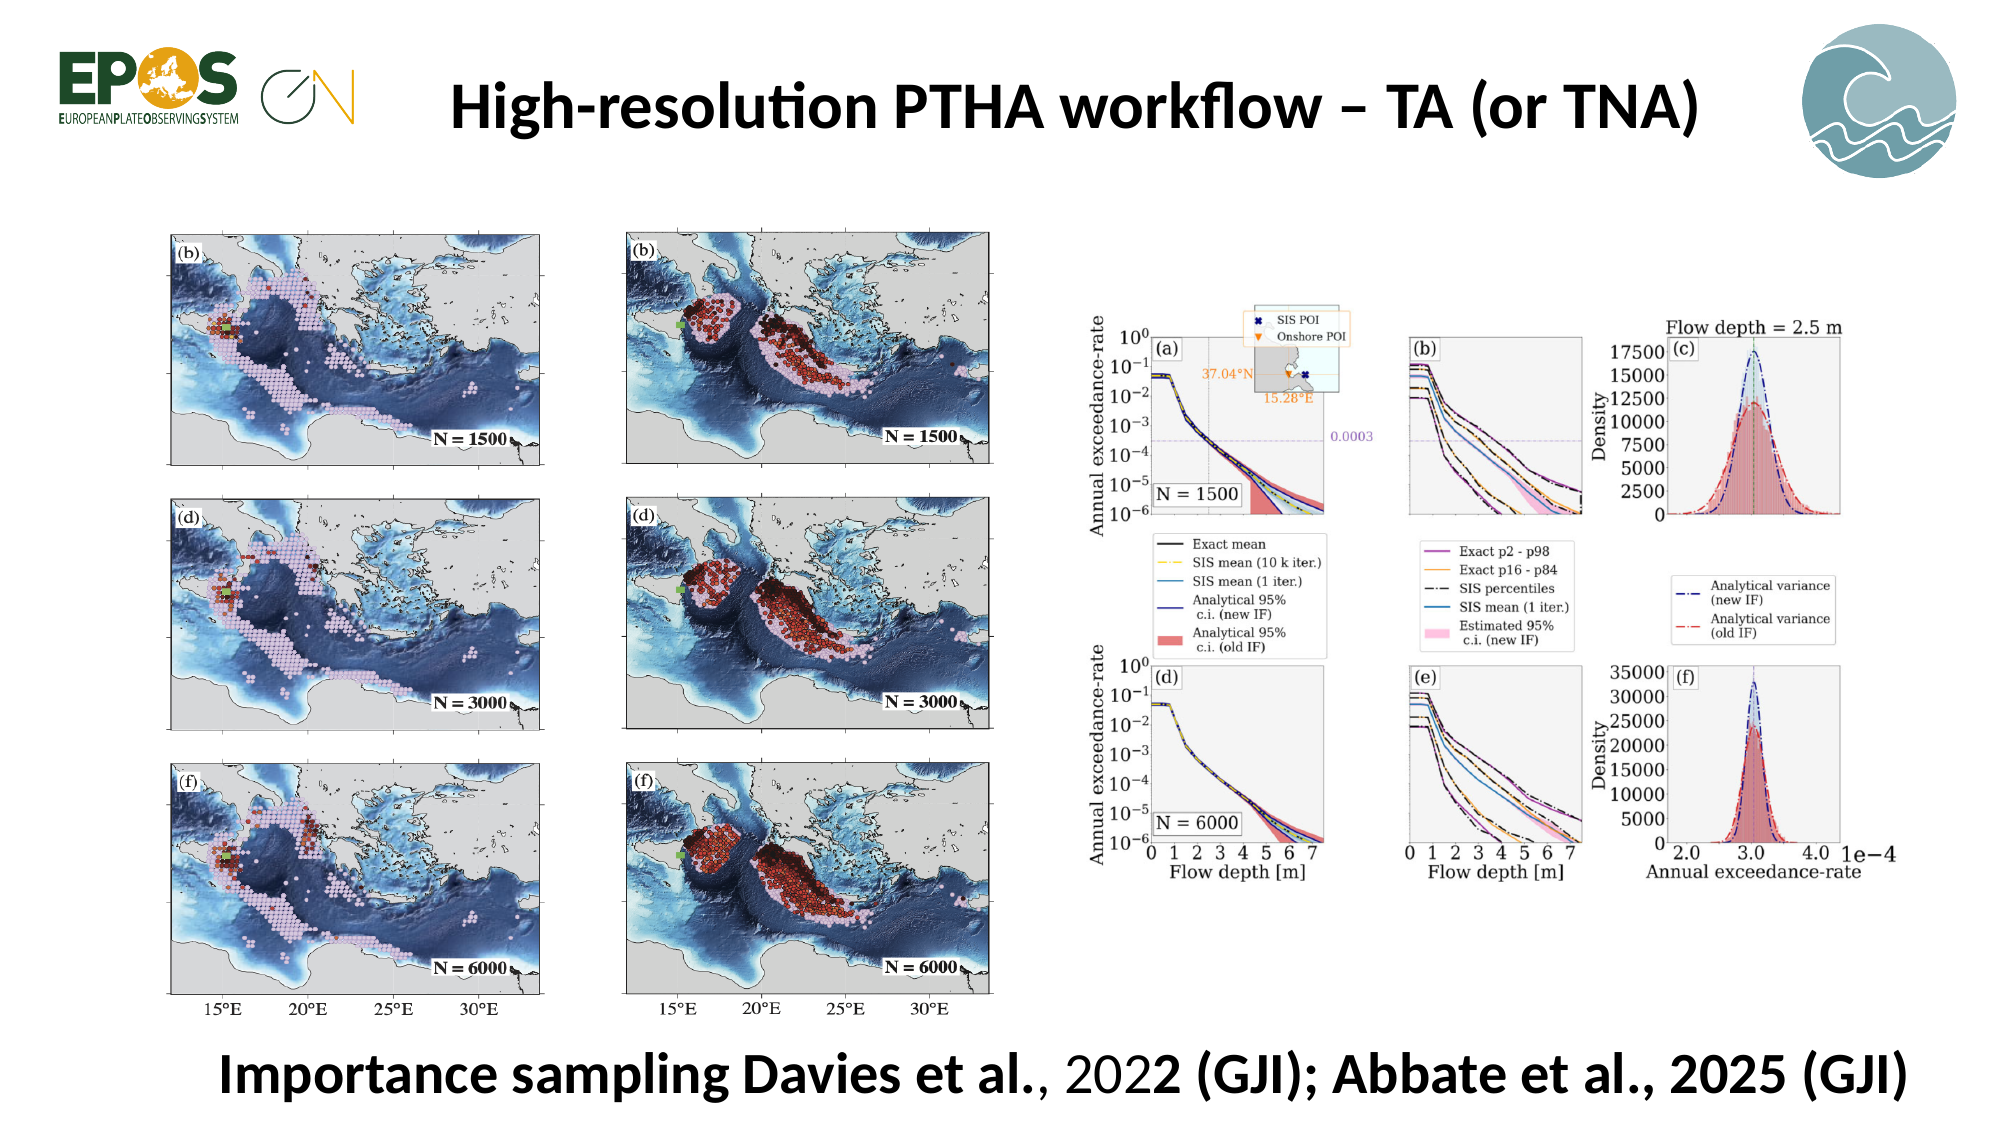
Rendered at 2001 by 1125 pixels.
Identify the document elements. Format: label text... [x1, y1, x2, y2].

picture [1781, 17, 1978, 200]
text_box Importance sampling Davies et al., 2022 (GJI); Abbate et al., 2025 (GJI) [203, 966, 1985, 1125]
picture [0, 0, 2001, 1125]
text_box High-resolution PTHA workflow – TA (or TNA) [56, 0, 2000, 216]
